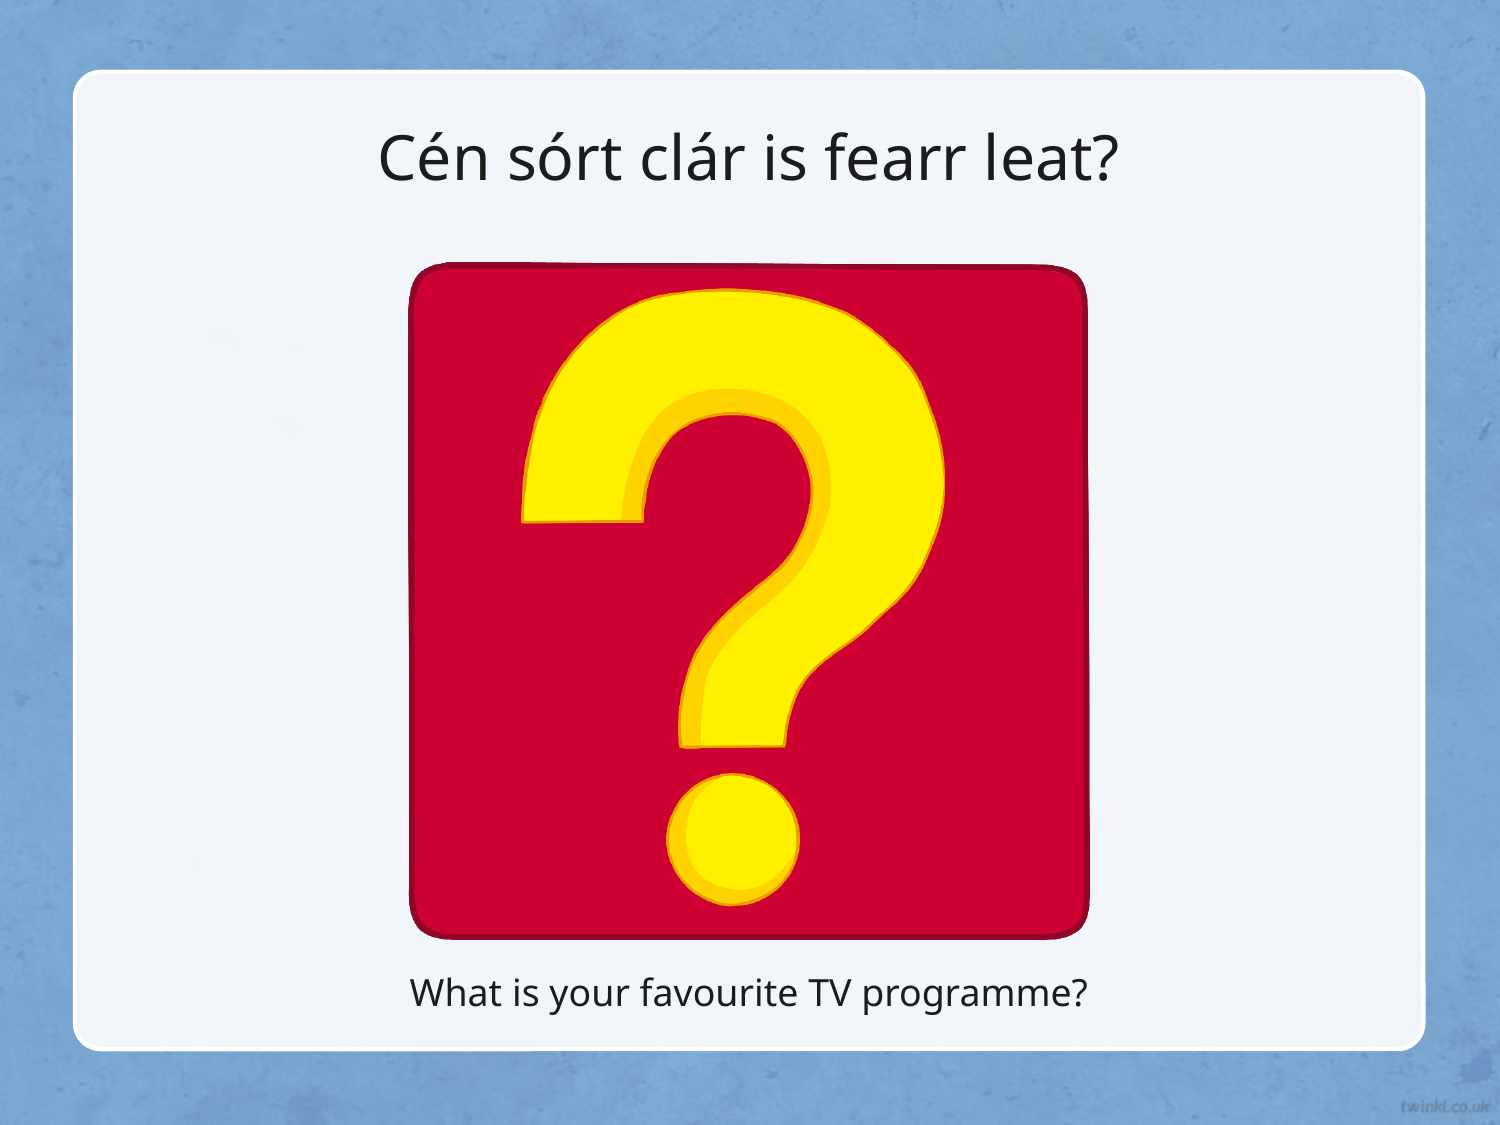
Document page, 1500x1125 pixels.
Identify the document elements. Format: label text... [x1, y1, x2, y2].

picture [0, 0, 1500, 1125]
text_box What is your favourite TV programme? [394, 961, 1104, 1021]
title Cén sórt clár is fearr leat? [75, 78, 1424, 242]
